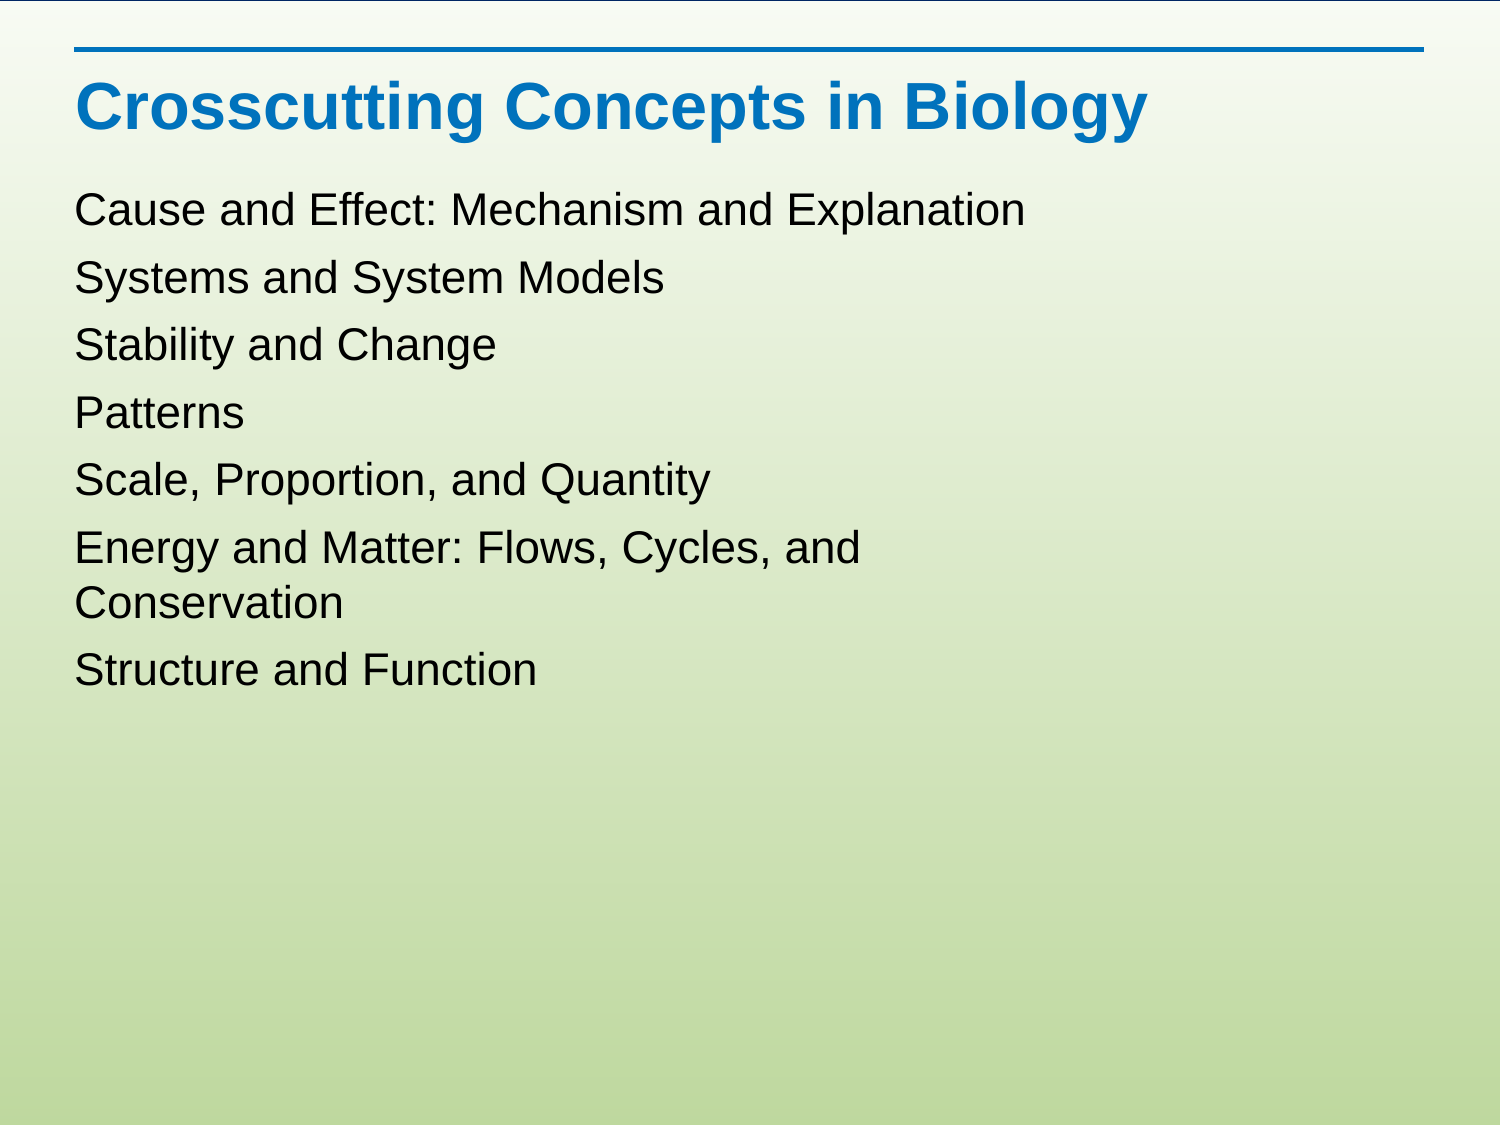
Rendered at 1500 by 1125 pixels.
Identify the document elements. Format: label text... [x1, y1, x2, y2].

title Crosscutting Concepts in Biology [75, 63, 1425, 154]
list Cause and Effect: Mechanism and Explanation Systems and System Models Stability and Change Patterns Scale, Proportion, and Quantity Energy and Matter: Flows, Cycles, and Conservation Structure and Function [74, 179, 1133, 840]
